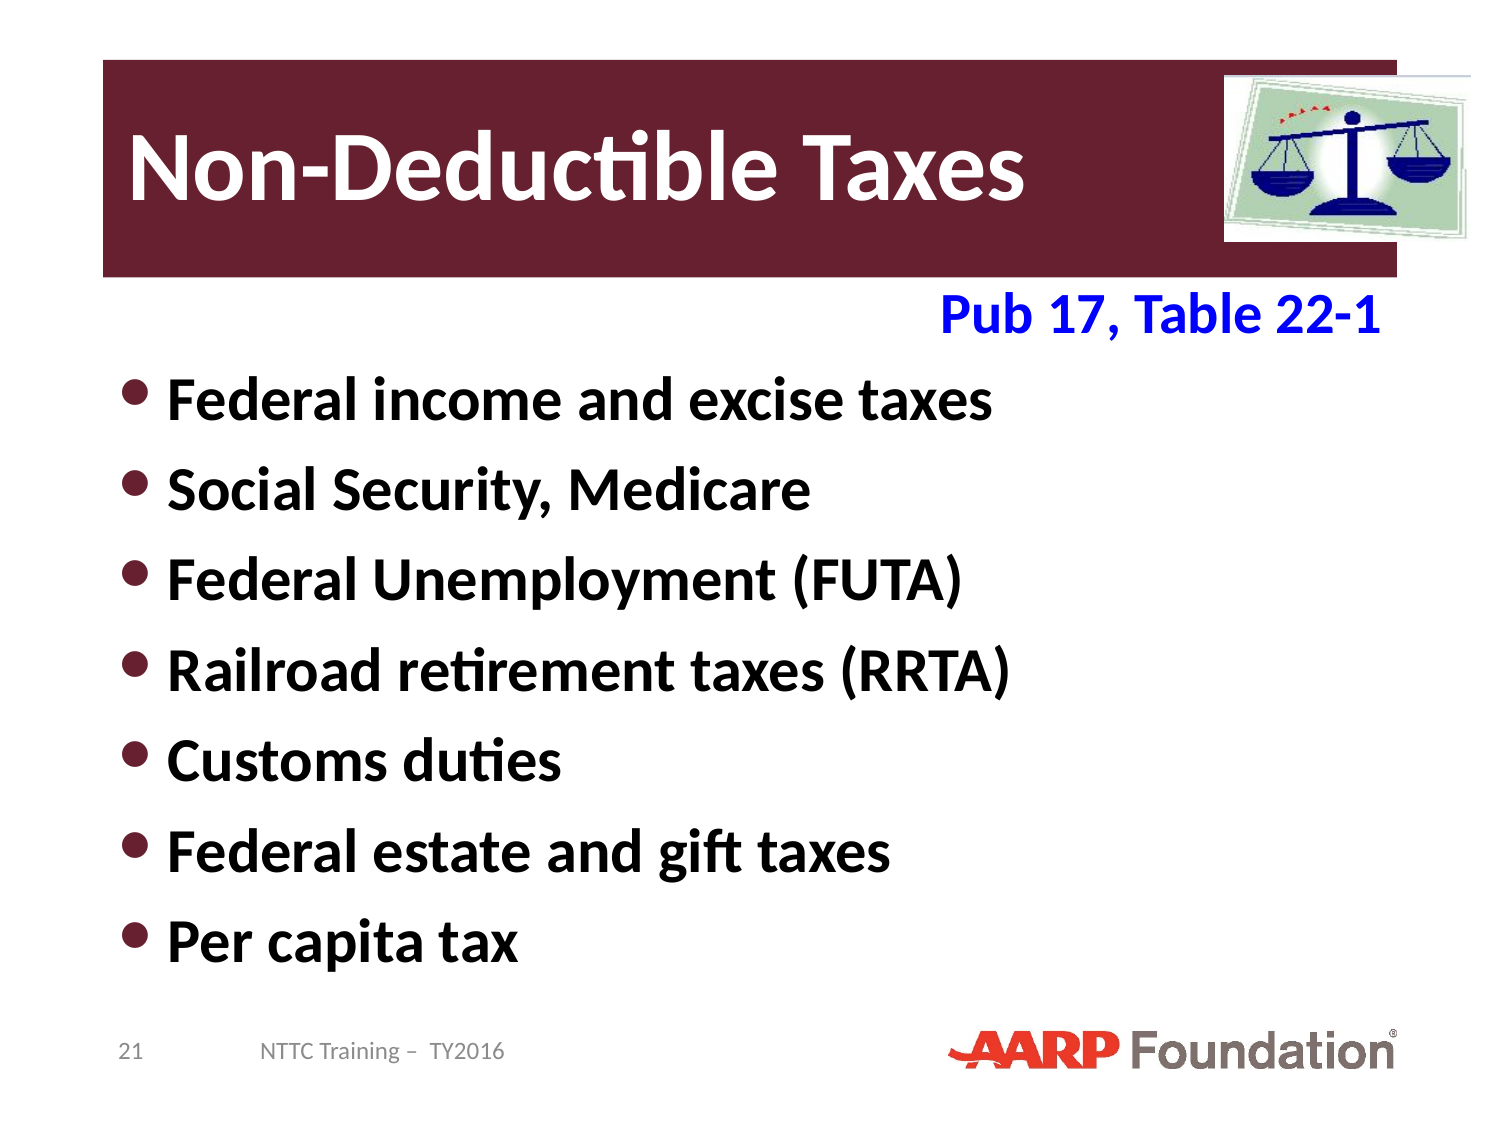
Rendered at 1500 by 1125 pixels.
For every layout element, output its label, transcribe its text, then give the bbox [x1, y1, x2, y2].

picture [1224, 75, 1471, 242]
footer NTTC Training – TY2016 [245, 1019, 812, 1080]
title Non-Deductible Taxes [103, 59, 1397, 278]
slide_number 21 [103, 1019, 208, 1080]
text_box Pub 17, Table 22-1 [921, 281, 1397, 348]
list Federal income and excise taxes Social Security, Medicare Federal Unemployment (FUTA) Railroad retirement taxes (RRTA) Customs duties Federal estate and gift taxes Per capita tax [103, 350, 1397, 988]
picture [948, 1029, 1397, 1069]
